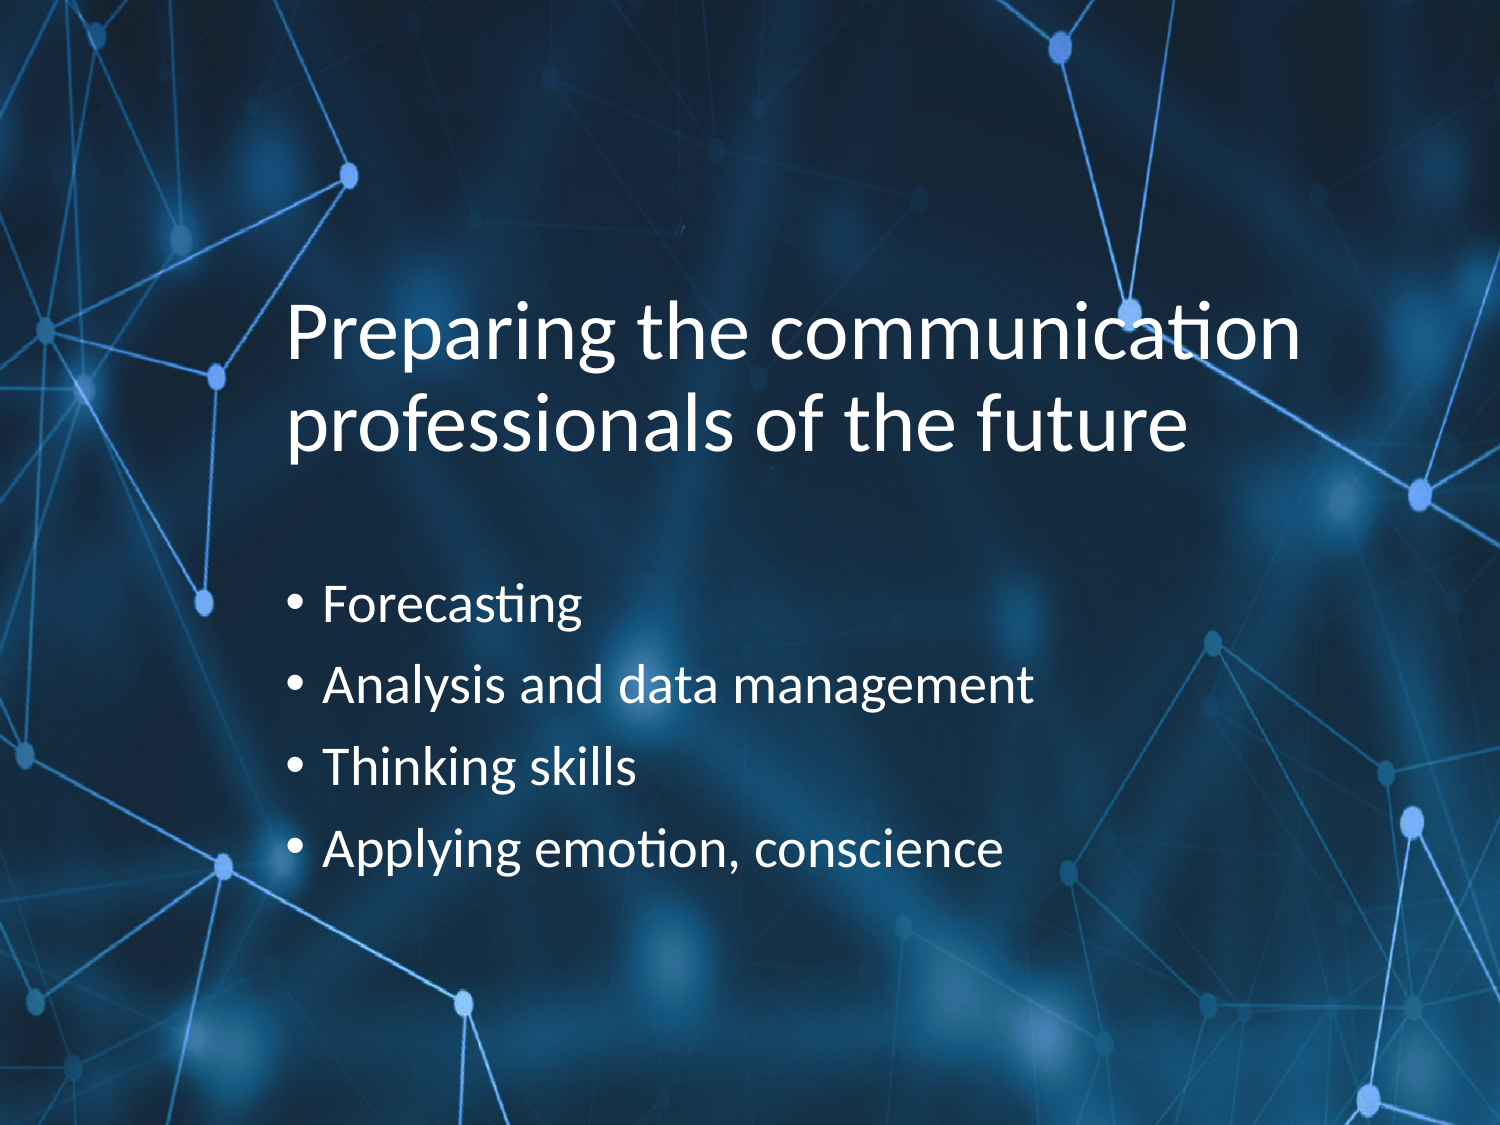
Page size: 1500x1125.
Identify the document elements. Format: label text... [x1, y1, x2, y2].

picture [0, 0, 1500, 1125]
list Preparing the communication professionals of the future Forecasting Analysis and data management Thinking skills Applying emotion, conscience [270, 279, 1348, 912]
